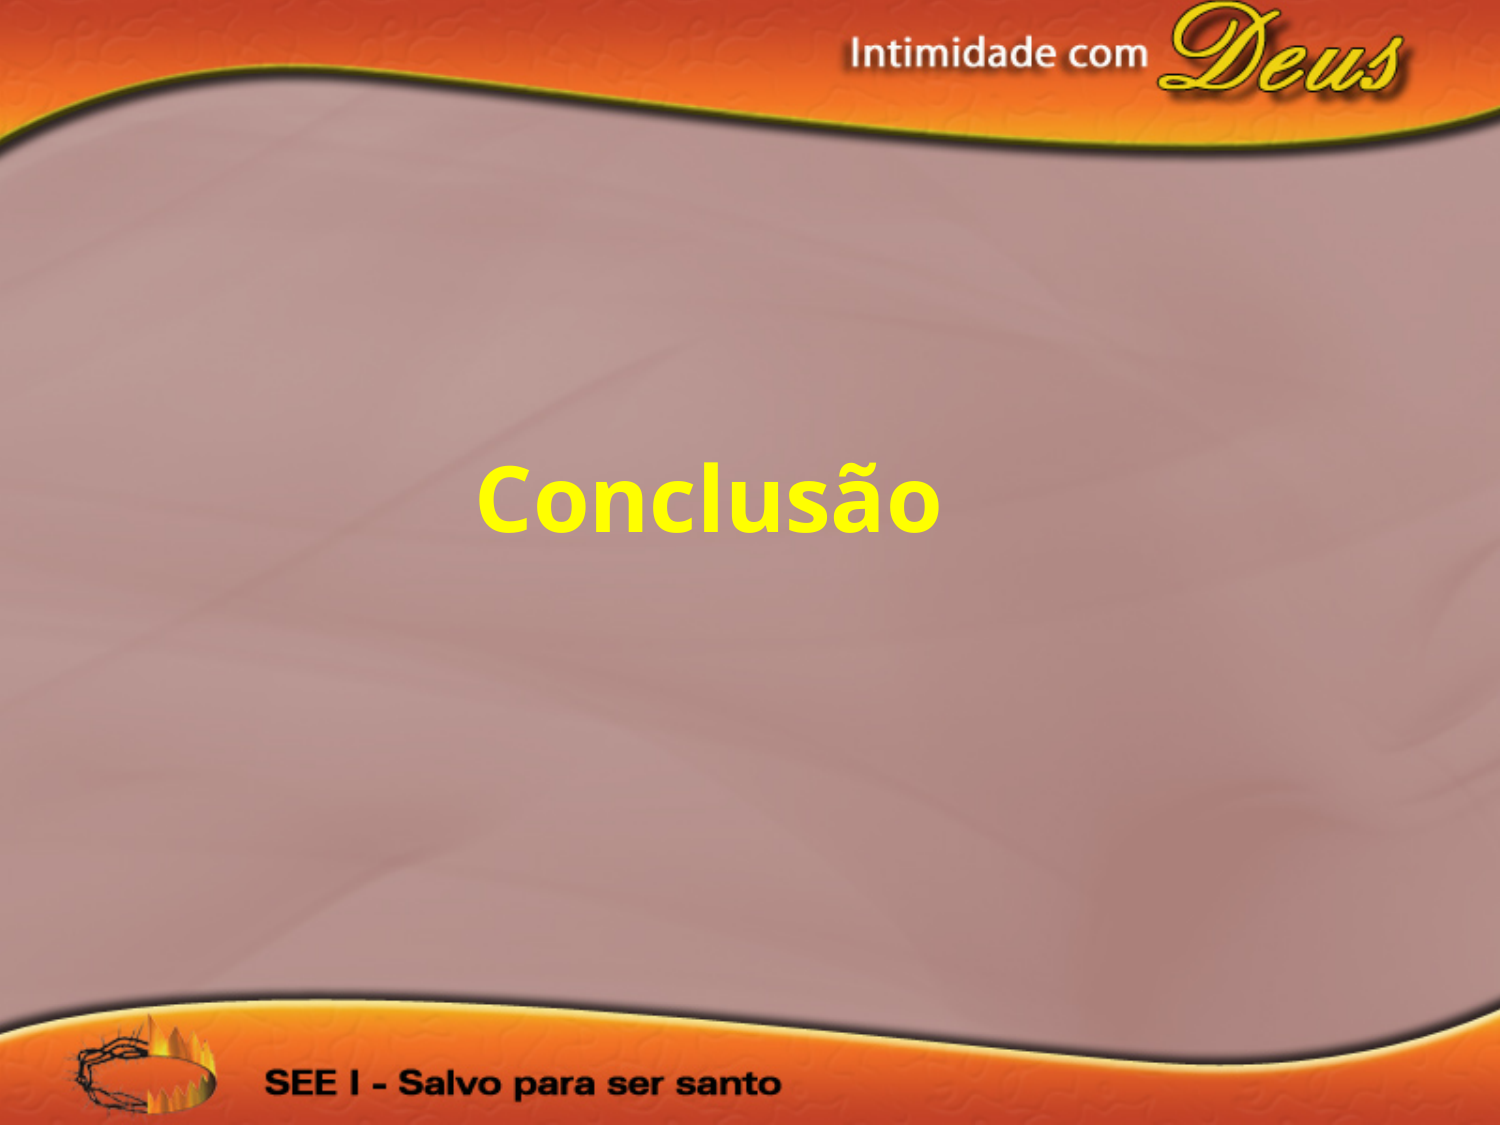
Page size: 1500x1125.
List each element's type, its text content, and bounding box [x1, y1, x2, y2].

picture [0, 0, 1500, 1125]
text_box Conclusão [210, 433, 1207, 559]
